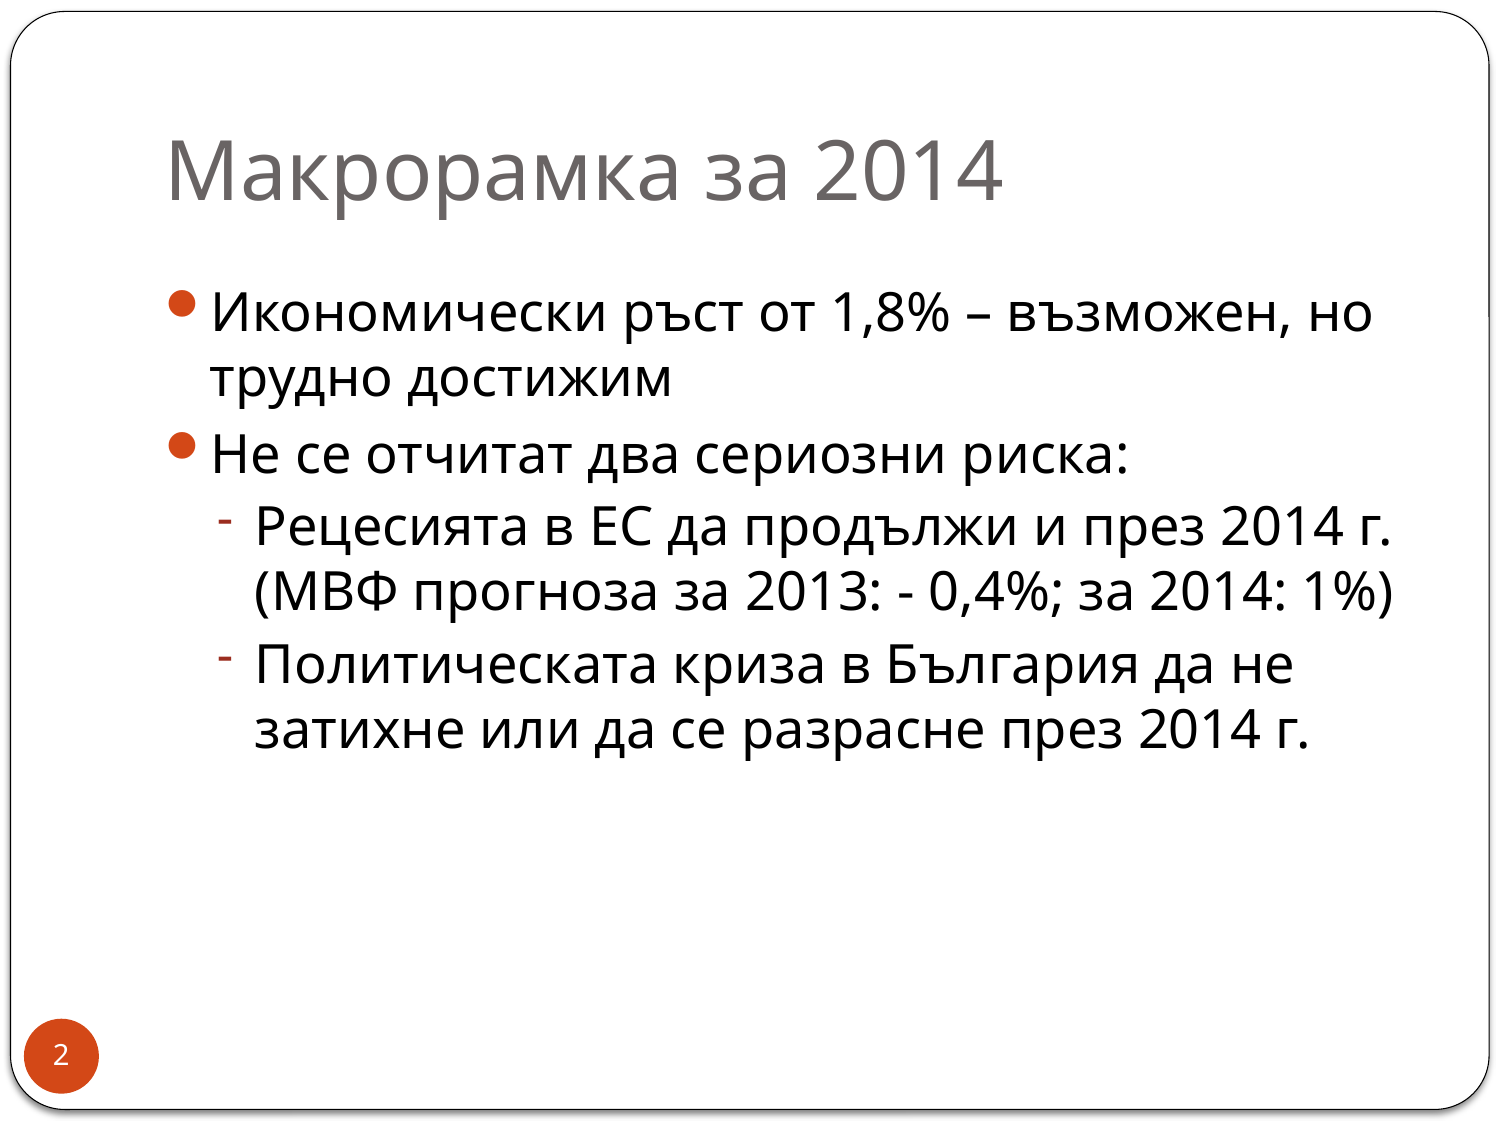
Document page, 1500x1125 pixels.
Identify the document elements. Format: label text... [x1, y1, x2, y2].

title Макрорамка за 2014 [150, 45, 1425, 233]
slide_number 2 [23, 1018, 99, 1094]
list Икономически ръст от 1,8% – възможен, но трудно достижим Не се отчитат два сериозни риска: Рецесията в ЕС да продължи и през 2014 г. (МВФ прогноза за 2013: - 0,4%; за 2014: 1%) Политическата криза в България да не затихне или да се разрасне през 2014 г. [150, 269, 1425, 988]
